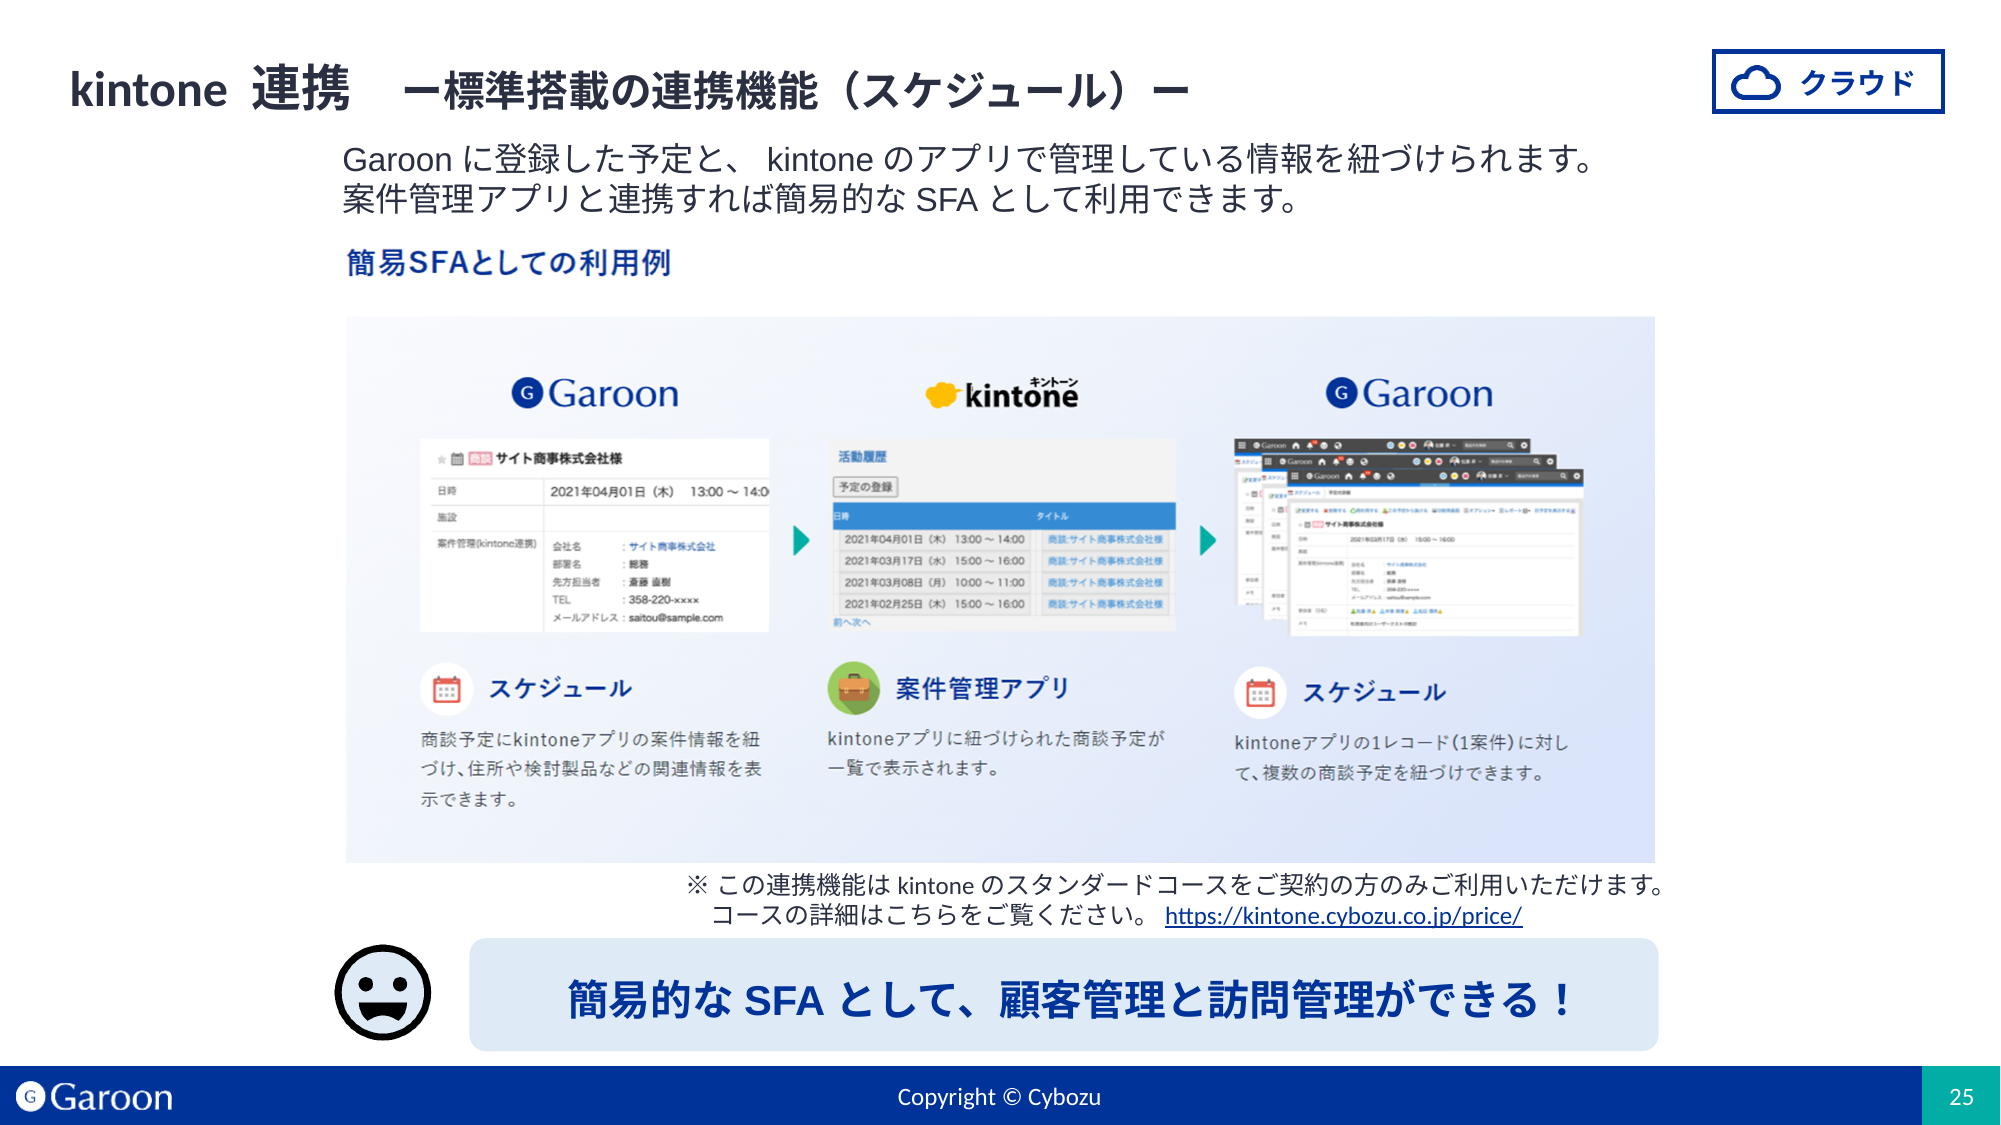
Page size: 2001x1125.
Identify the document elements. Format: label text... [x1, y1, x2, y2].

picture [7, 1072, 181, 1121]
title kintone 連携 ー標準搭載の連携機能（スケジュール）ー [55, 42, 1855, 138]
text_box 簡易的なSFAとして、顧客管理と訪問管理ができる！ [552, 966, 1619, 1032]
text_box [1713, 51, 1944, 112]
text_box Garoonに登録した予定と、kintoneのアプリで管理している情報を紐づけられます。 案件管理アプリと連携すれば簡易的なSFAとして利用できます。 [327, 131, 1834, 226]
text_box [311, 922, 456, 1066]
text_box ※この連携機能はkintoneのスタンダードコースをご契約の方のみご利用いただけます。 コースの詳細はこちらをご覧ください。https://kintone.cybozu.co.jp/price/ [670, 862, 1756, 938]
picture [345, 228, 1655, 863]
text_box [468, 937, 1660, 1053]
